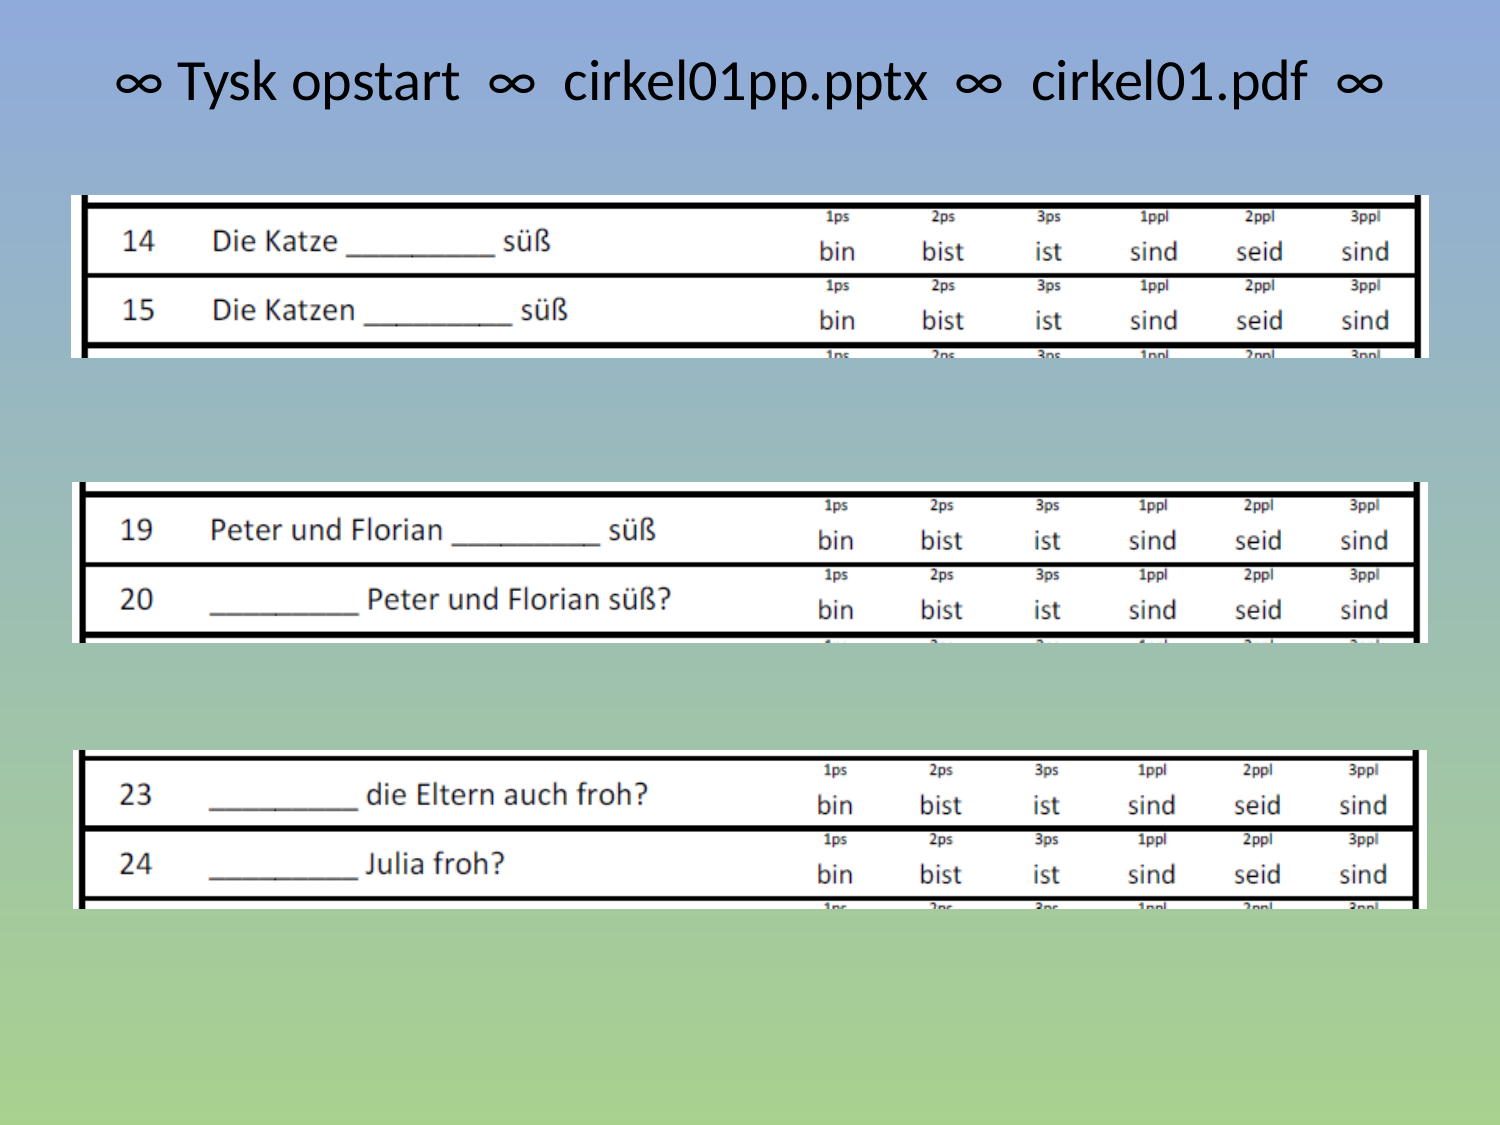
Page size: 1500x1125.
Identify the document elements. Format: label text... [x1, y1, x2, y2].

text_box ∞ Tysk opstart ∞ cirkel01pp.pptx ∞ cirkel01.pdf ∞ [0, 34, 1500, 120]
picture [72, 482, 1428, 643]
picture [71, 195, 1429, 358]
picture [73, 750, 1427, 909]
